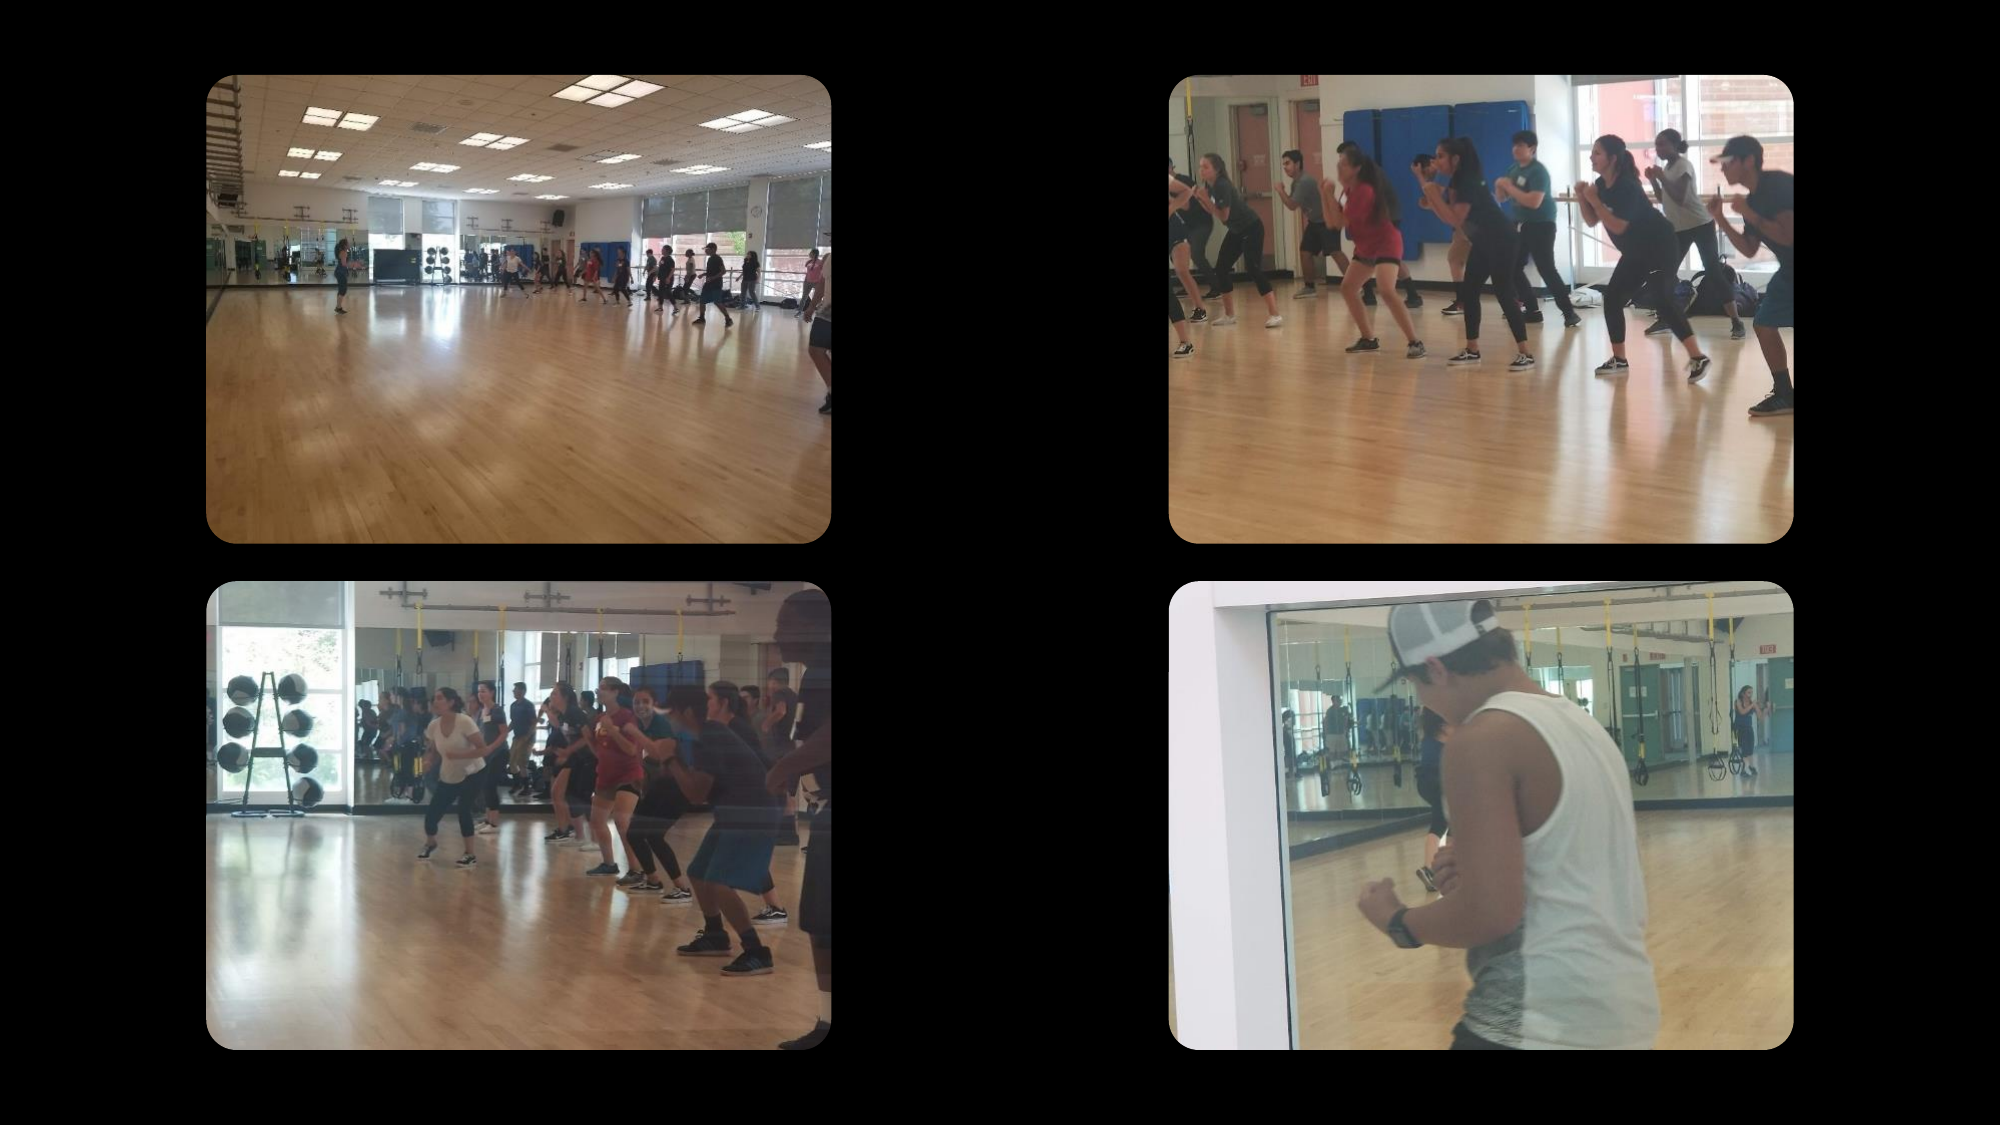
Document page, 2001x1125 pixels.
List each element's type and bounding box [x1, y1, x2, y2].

picture [1168, 581, 1794, 1050]
picture [206, 74, 832, 544]
picture [1168, 74, 1794, 544]
picture [206, 581, 832, 1050]
